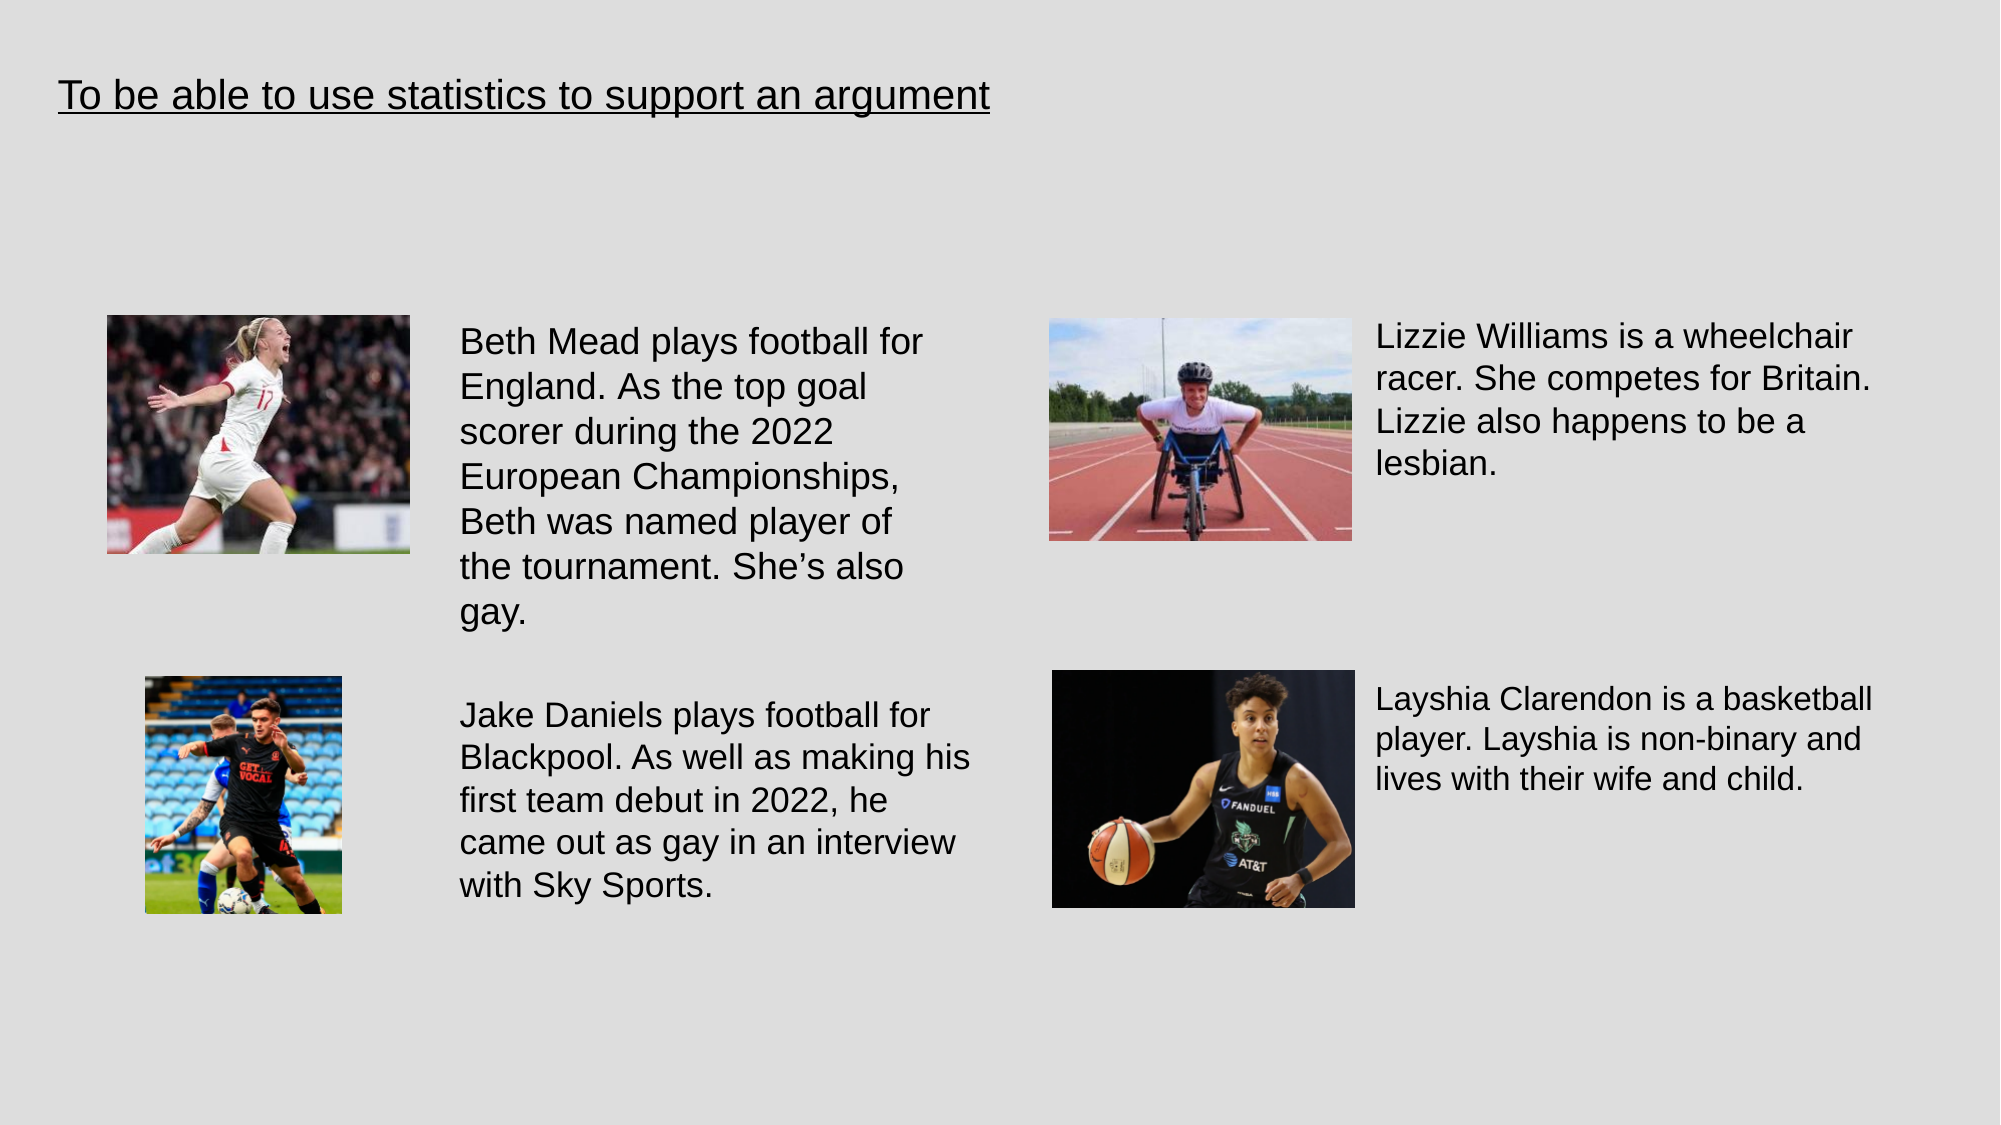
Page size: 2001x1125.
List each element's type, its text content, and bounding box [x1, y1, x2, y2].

text_box To be able to use statistics to support an argument [42, 60, 1247, 126]
text_box Jake Daniels plays football for Blackpool. As well as making his first team debut in 2022, he came out as gay in an interview with Sky Sports. [444, 684, 1000, 912]
text_box [1076, 305, 2000, 585]
text_box Beth Mead plays football for England. As the top goal scorer during the 2022 European Championships, Beth was named player of the tournament. She’s also gay. [444, 309, 951, 640]
picture [1049, 318, 1352, 542]
picture [106, 315, 410, 554]
text_box Lizzie Williams is a wheelchair racer. She competes for Britain. Lizzie also happens to be a lesbian. [1360, 305, 1895, 491]
text_box Layshia Clarendon is a basketball player. Layshia is non-binary and lives with their wife and child. [1360, 670, 1915, 805]
text_box [197, 305, 1076, 585]
picture [1052, 669, 1355, 908]
picture [145, 676, 342, 914]
